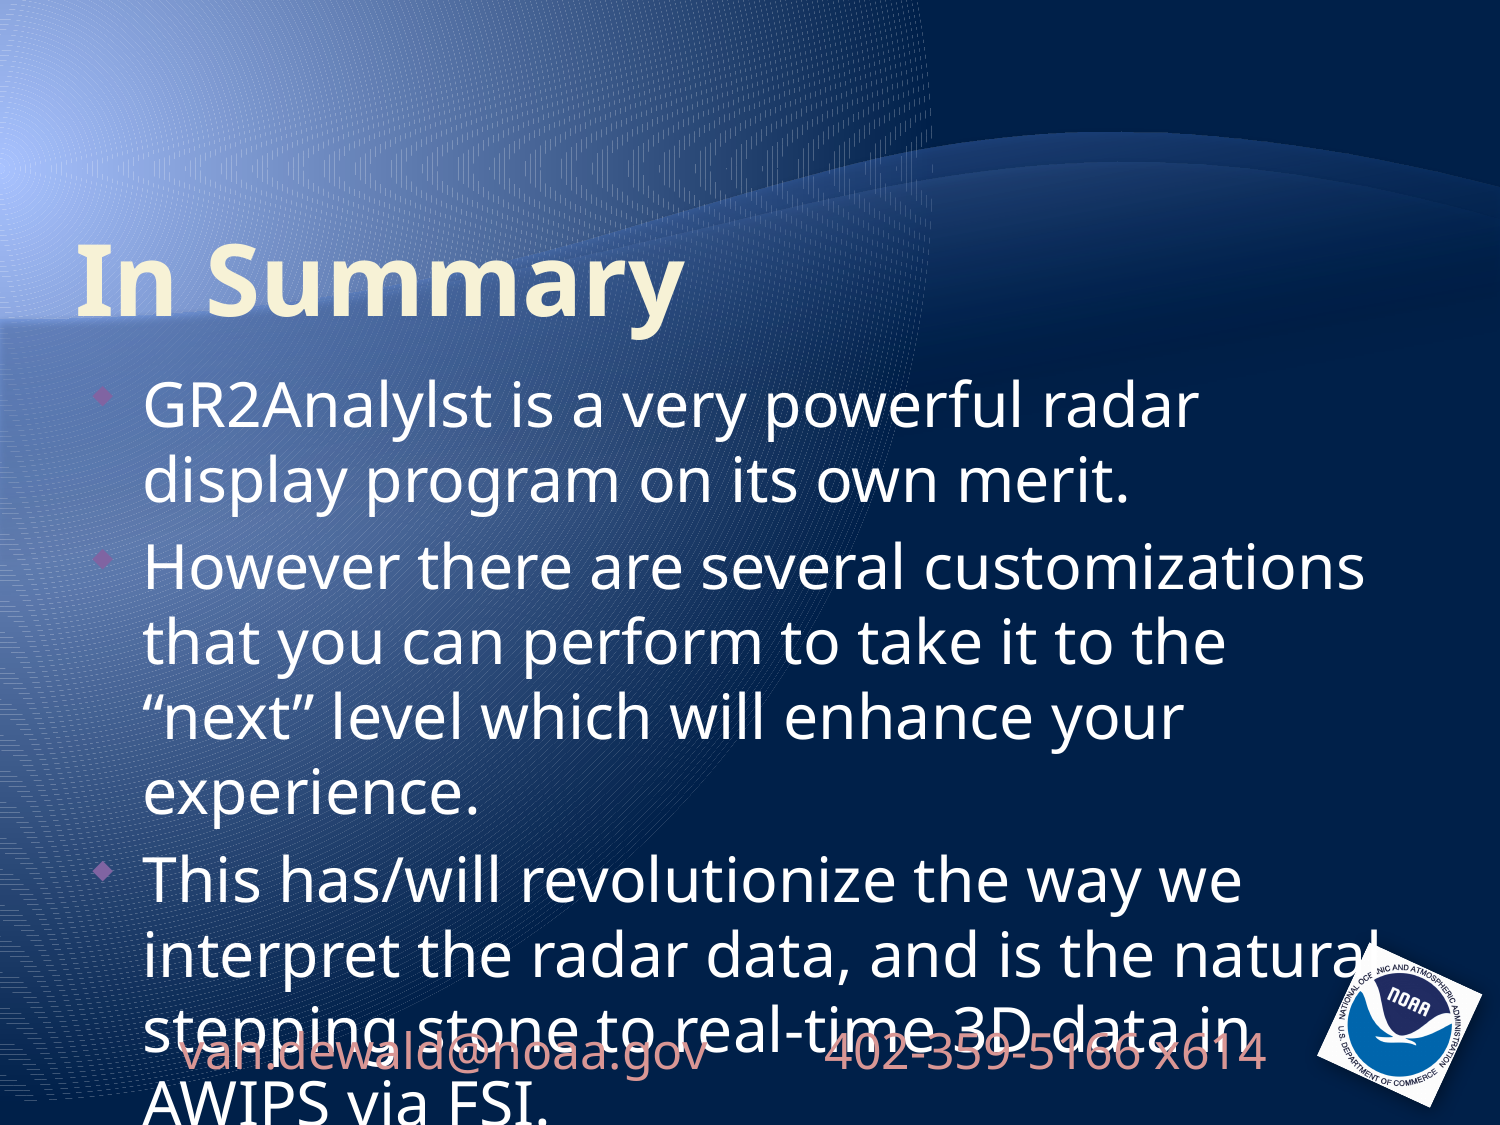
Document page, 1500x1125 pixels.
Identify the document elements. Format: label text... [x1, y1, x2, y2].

text_box van.dewald@noaa.gov 402-359-5166 x614 [165, 1012, 1282, 1088]
title In Summary [75, 87, 1425, 338]
list GR2Analylst is a very powerful radar display program on its own merit. However there are several customizations that you can perform to take it to the “next” level which will enhance your experience. This has/will revolutionize the way we interpret the radar data, and is the natural stepping stone to real-time 3D data in AWIPS via FSI. [75, 357, 1425, 1033]
